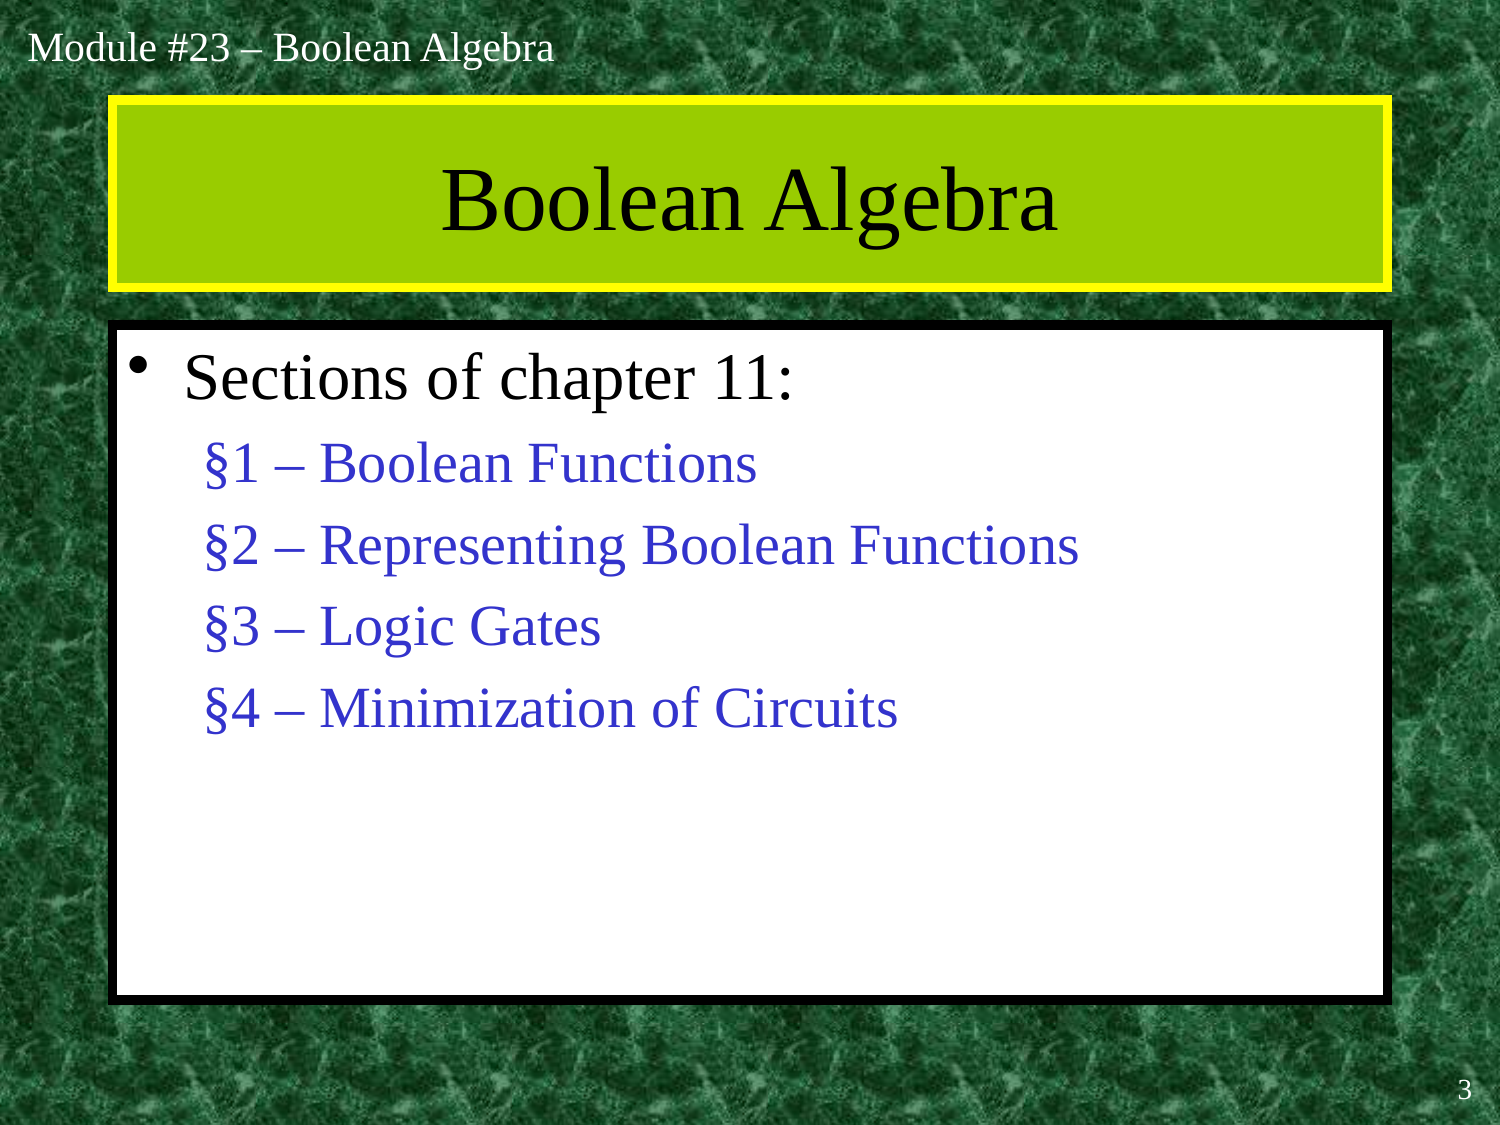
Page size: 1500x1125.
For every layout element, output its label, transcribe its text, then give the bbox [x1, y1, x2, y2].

title Boolean Algebra [108, 95, 1392, 292]
picture [0, 0, 1500, 1125]
list Sections of chapter 11: §1 – Boolean Functions §2 – Representing Boolean Functions §3 – Logic Gates §4 – Minimization of Circuits [108, 320, 1392, 1005]
slide_number 3 [1174, 1062, 1488, 1113]
